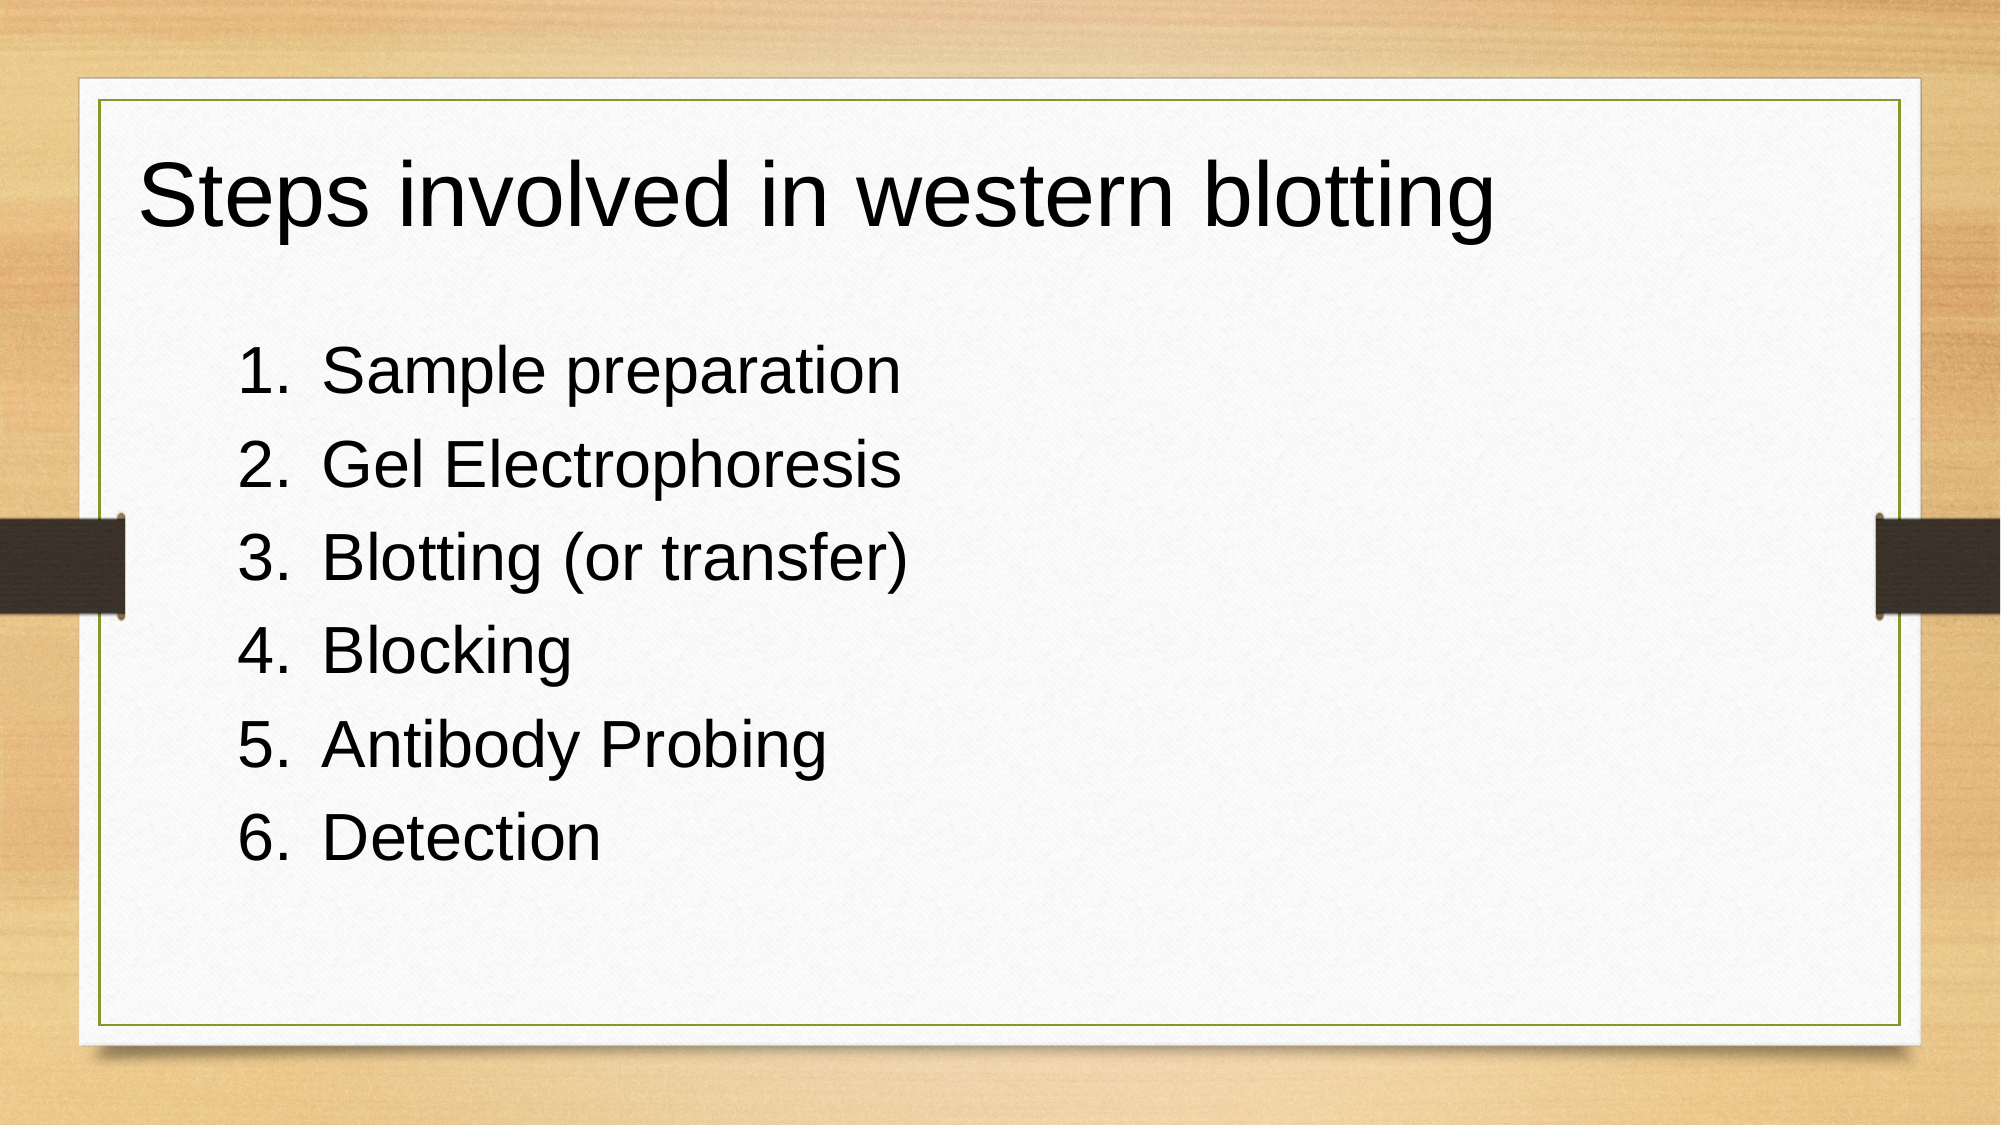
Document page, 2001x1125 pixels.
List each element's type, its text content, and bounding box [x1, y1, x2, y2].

text_box Steps involved in western blotting [122, 127, 1630, 253]
text_box Sample preparation Gel Electrophoresis Blotting (or transfer) Blocking Antibody Probing Detection [222, 319, 1223, 882]
picture [0, 0, 2001, 1125]
